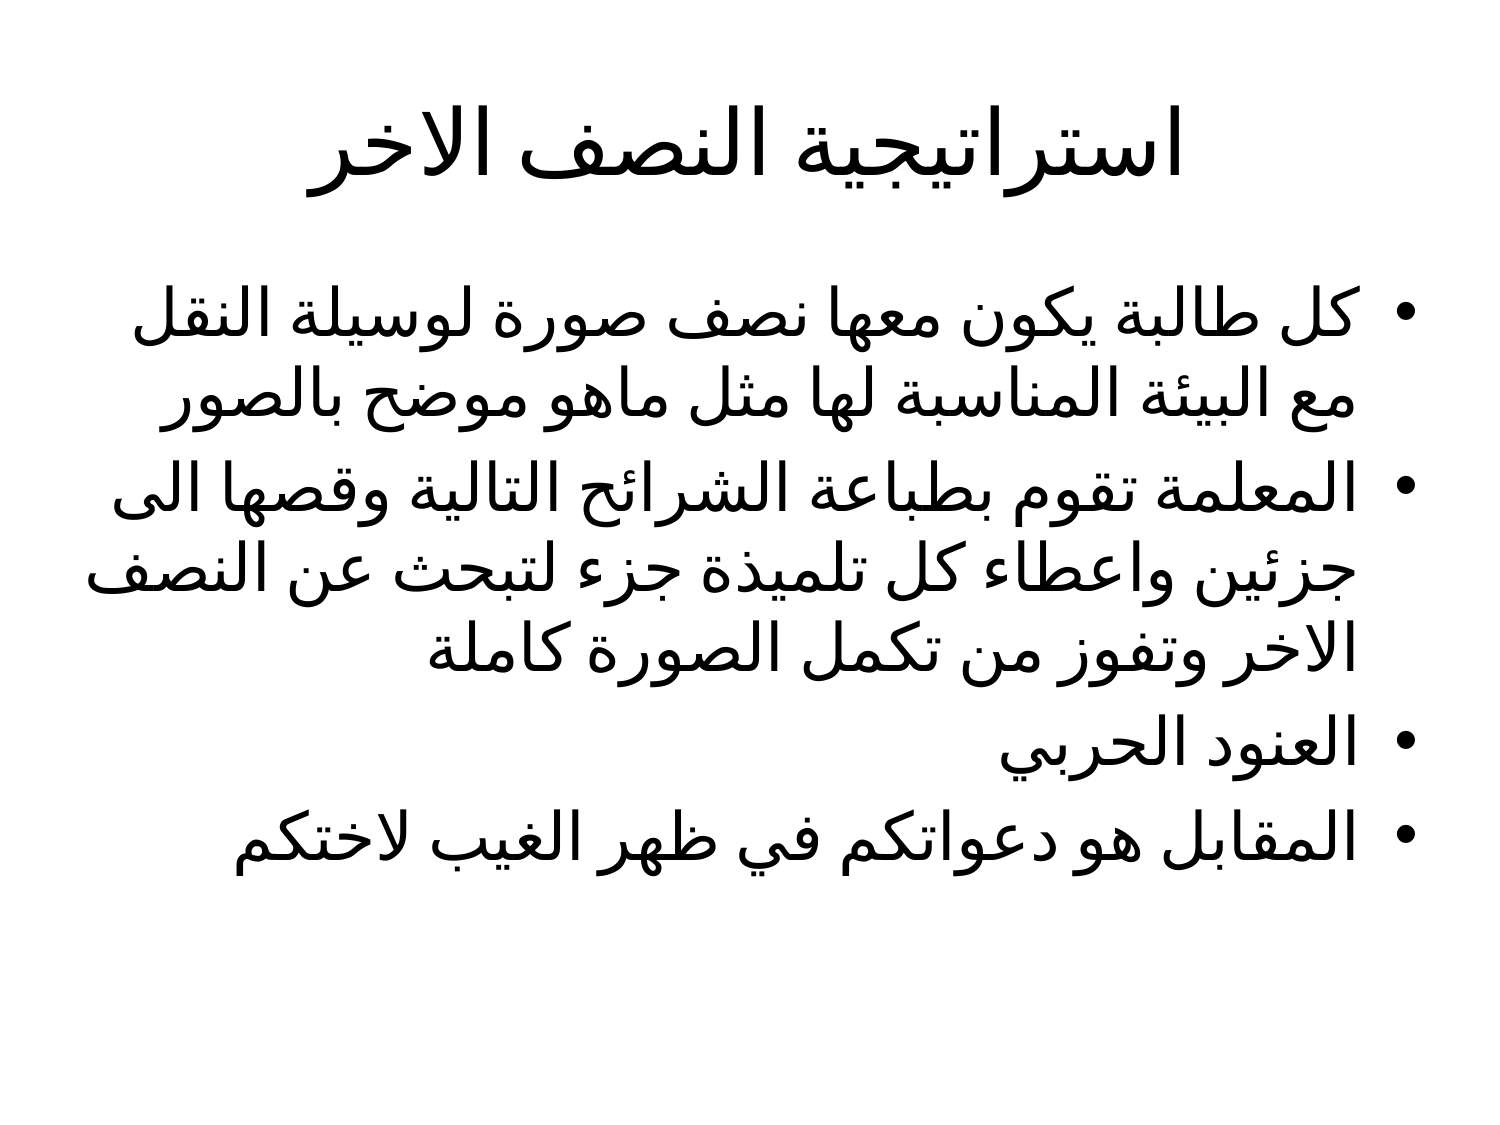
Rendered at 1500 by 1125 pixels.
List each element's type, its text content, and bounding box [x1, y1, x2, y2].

list كل طالبة يكون معها نصف صورة لوسيلة النقل مع البيئة المناسبة لها مثل ماهو موضح بالصور المعلمة تقوم بطباعة الشرائح التالية وقصها الى جزئين واعطاء كل تلميذة جزء لتبحث عن النصف الاخر وتفوز من تكمل الصورة كاملة العنود الحربي المقابل هو دعواتكم في ظهر الغيب لاختكم [74, 261, 1426, 1006]
title استراتيجية النصف الاخر [74, 44, 1426, 234]
